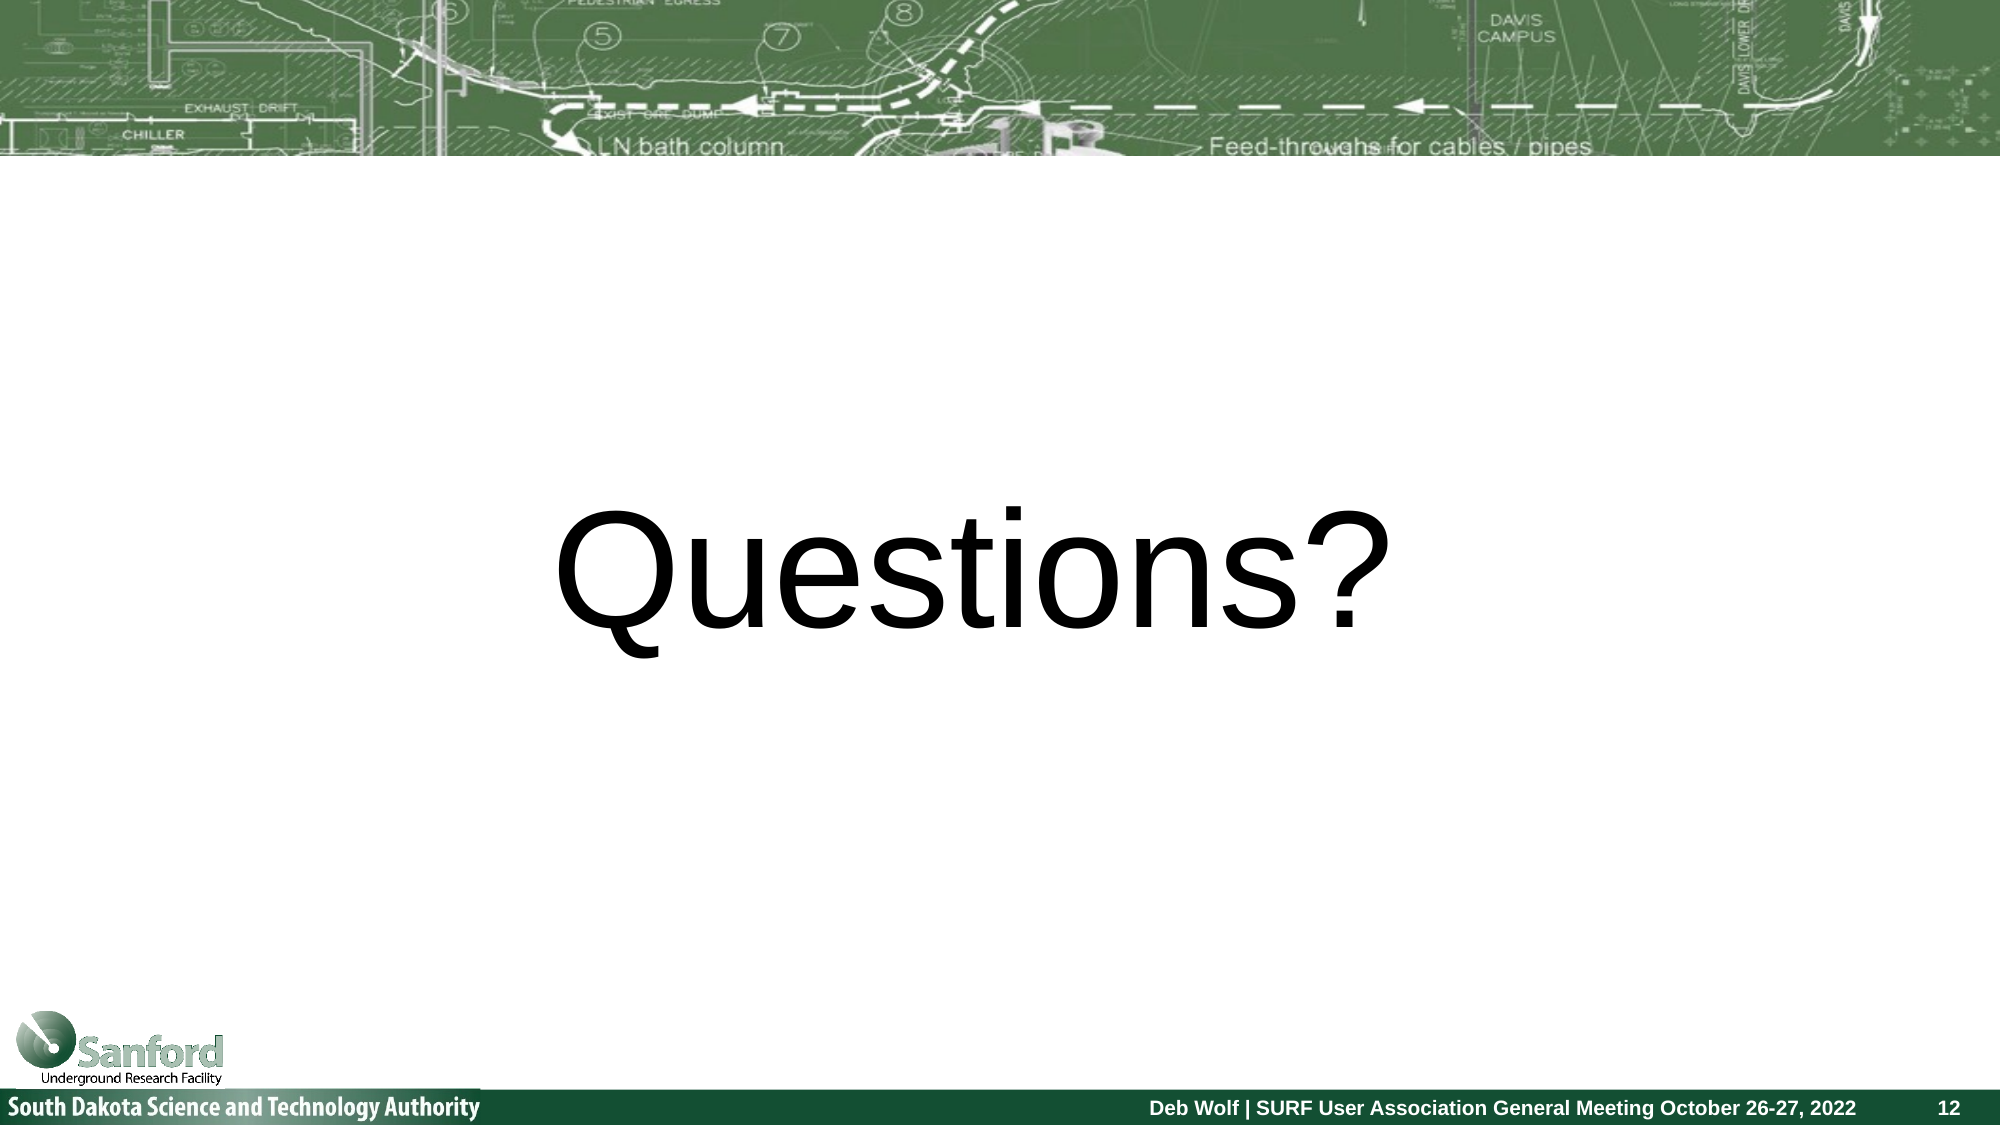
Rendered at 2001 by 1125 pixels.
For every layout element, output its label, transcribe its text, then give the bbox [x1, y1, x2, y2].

text_box Questions? [536, 453, 1464, 669]
text_box Deb Wolf | SURF User Association General Meeting October 26-27, 2022 [1129, 1095, 1877, 1118]
picture [0, 1009, 481, 1125]
slide_number 12 [1862, 1088, 1976, 1125]
picture [0, 0, 2000, 156]
